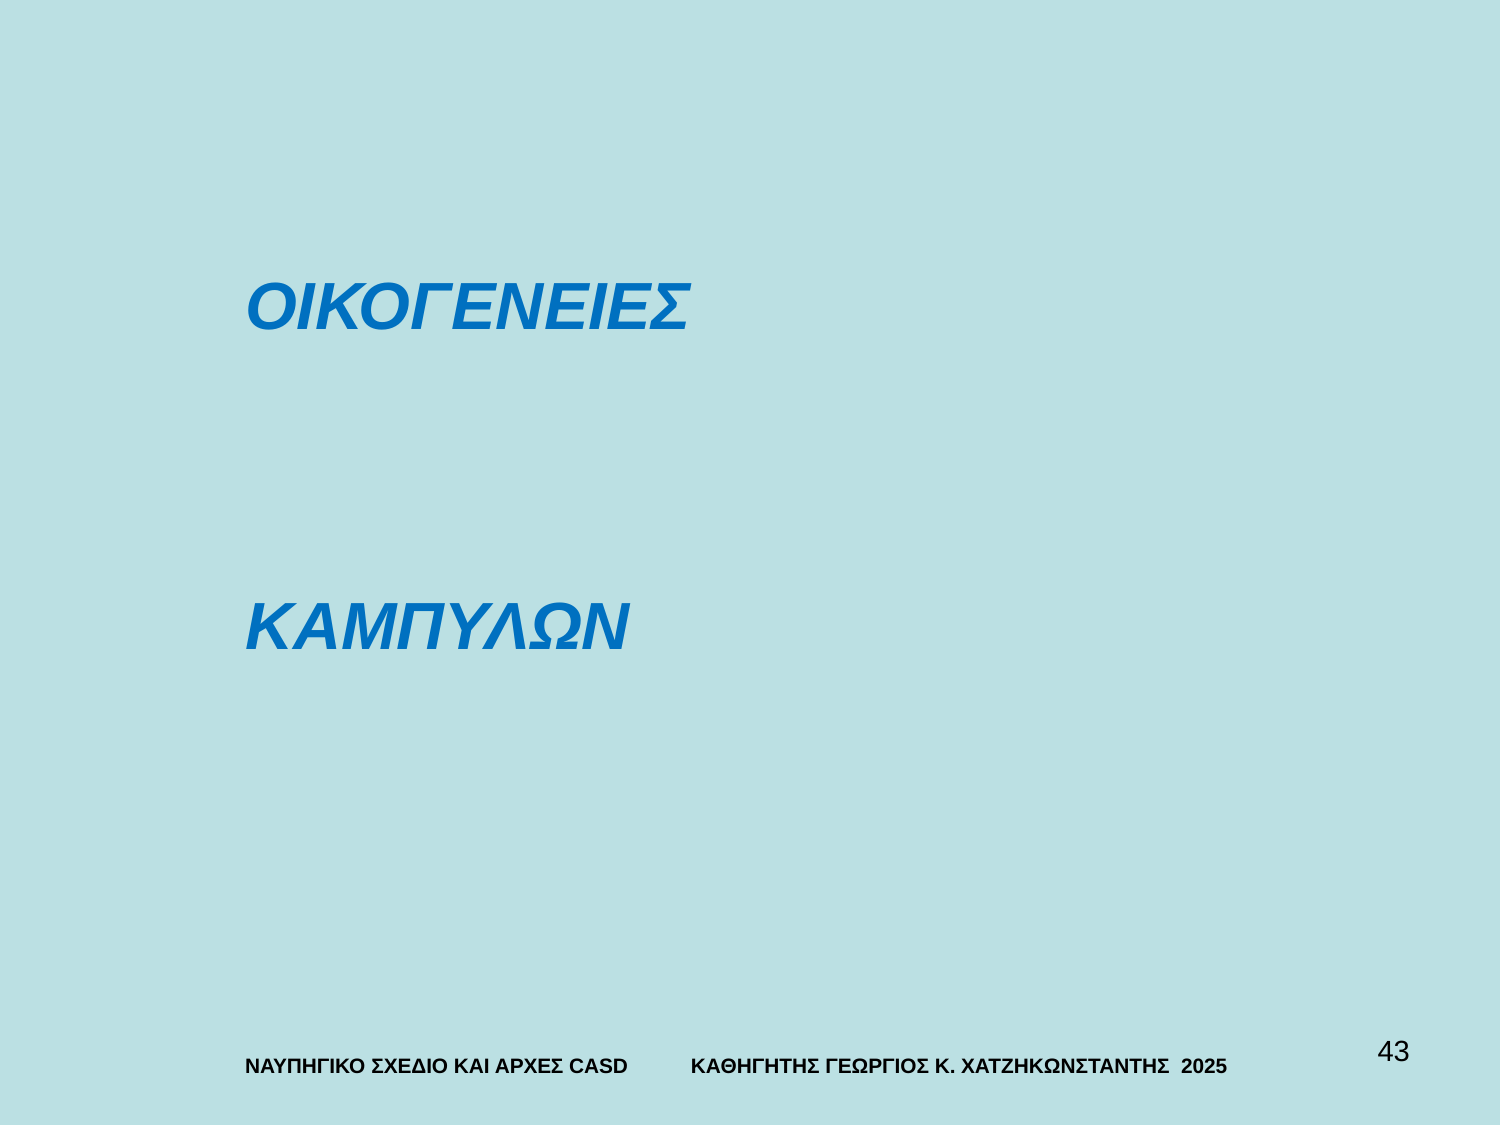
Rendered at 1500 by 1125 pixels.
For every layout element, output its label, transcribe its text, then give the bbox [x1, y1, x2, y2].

text_box ΟΙΚΟΓΕΝΕΙΕΣ ΚΑΜΠΥΛΩΝ [230, 255, 1010, 670]
slide_number 43 [1074, 1024, 1425, 1103]
text_box ΝΑΥΠΗΓΙΚΟ ΣΧΕΔΙΟ ΚΑΙ ΑΡΧΕΣ CASD ΚΑΘΗΓΗΤΗΣ ΓΕΩΡΓΙΟΣ Κ. ΧΑΤΖΗΚΩΝΣΤΑΝΤΗΣ 2025 [74, 1045, 1398, 1086]
